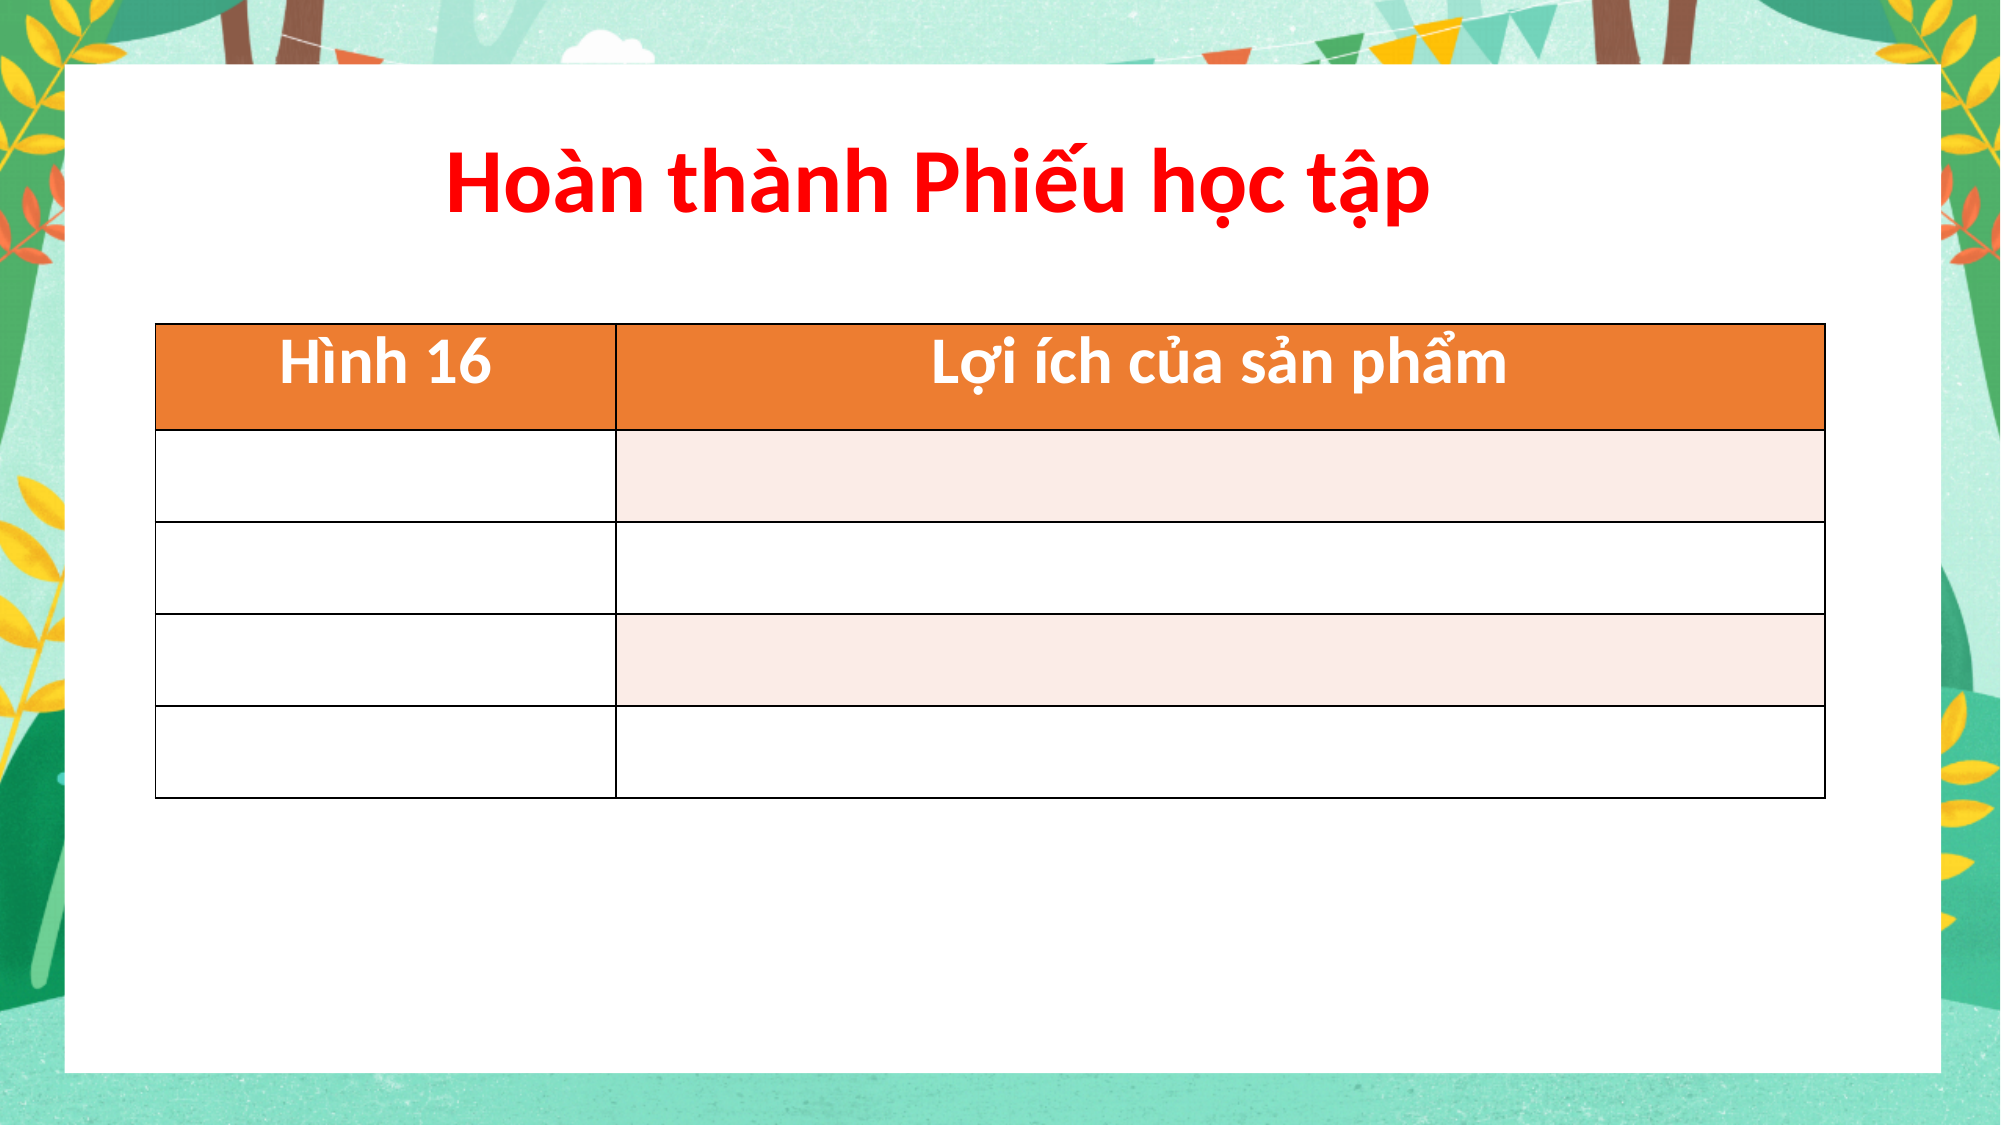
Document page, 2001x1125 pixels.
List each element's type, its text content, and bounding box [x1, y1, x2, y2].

table_cell [156, 707, 615, 797]
picture [0, 0, 2001, 1125]
table_cell [156, 431, 615, 521]
table_cell [156, 615, 615, 705]
table_cell [156, 523, 615, 613]
table_cell [617, 431, 1824, 521]
table_cell [617, 615, 1824, 705]
text_box Hoàn thành Phiếu học tập [330, 113, 1549, 239]
table_cell [617, 707, 1824, 797]
table_cell [617, 523, 1824, 613]
table_header Lợi ích của sản phẩm [617, 325, 1824, 429]
table_header Hình 16 [156, 325, 615, 429]
